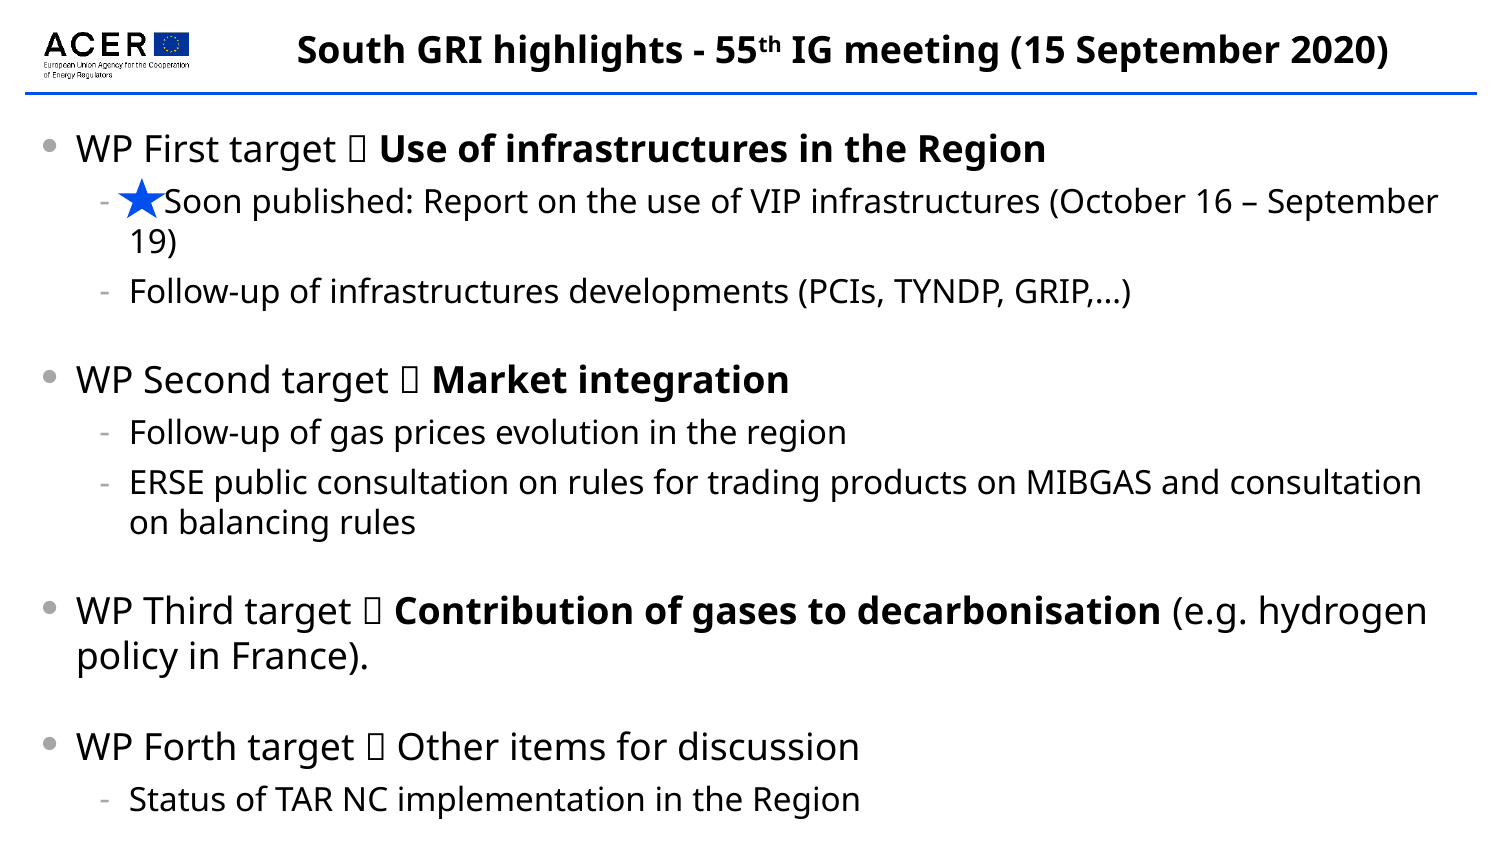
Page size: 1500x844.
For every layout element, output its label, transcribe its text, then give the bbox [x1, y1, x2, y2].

picture [20, 8, 212, 102]
list South GRI highlights - 55th IG meeting (15 September 2020) [281, 18, 1477, 92]
text_box [115, 175, 168, 220]
list WP First target  Use of infrastructures in the Region Soon published: Report on the use of VIP infrastructures (October 16 – September 19) Follow-up of infrastructures developments (PCIs, TYNDP, GRIP,…) WP Second target  Market integration Follow-up of gas prices evolution in the region ERSE public consultation on rules for trading products on MIBGAS and consultation on balancing rules WP Third target  Contribution of gases to decarbonisation (e.g. hydrogen policy in France). WP Forth target  Other items for discussion Status of TAR NC implementation in the Region [25, 117, 1486, 834]
